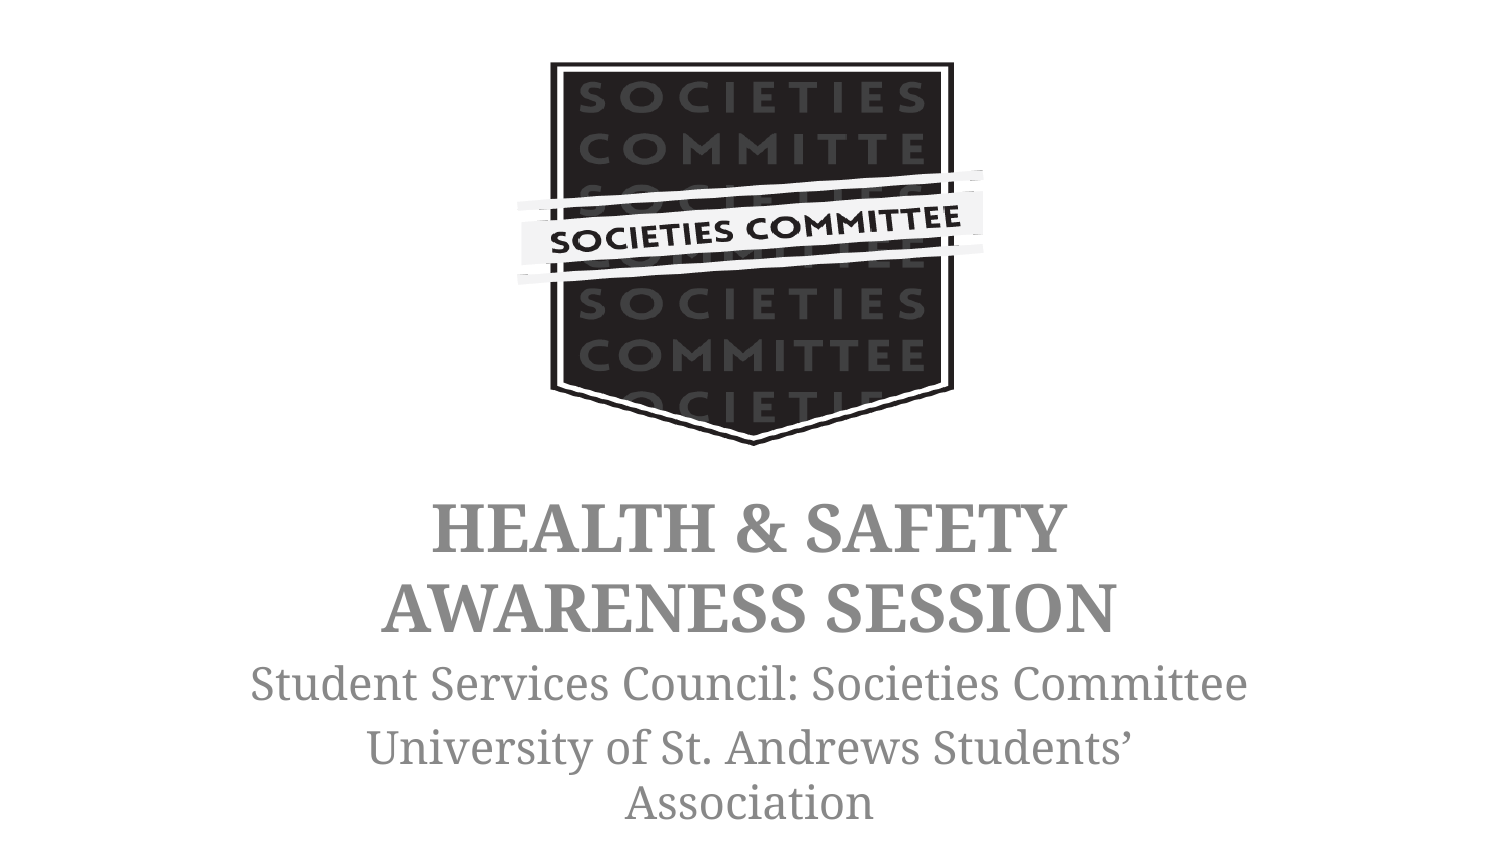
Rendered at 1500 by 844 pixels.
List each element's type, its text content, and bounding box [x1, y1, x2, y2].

picture [505, 48, 993, 462]
subtitle HEALTH & SAFETY AWARENESS SESSION Student Services Council: Societies Committee University of St. Andrews Students’ Association [225, 478, 1275, 762]
